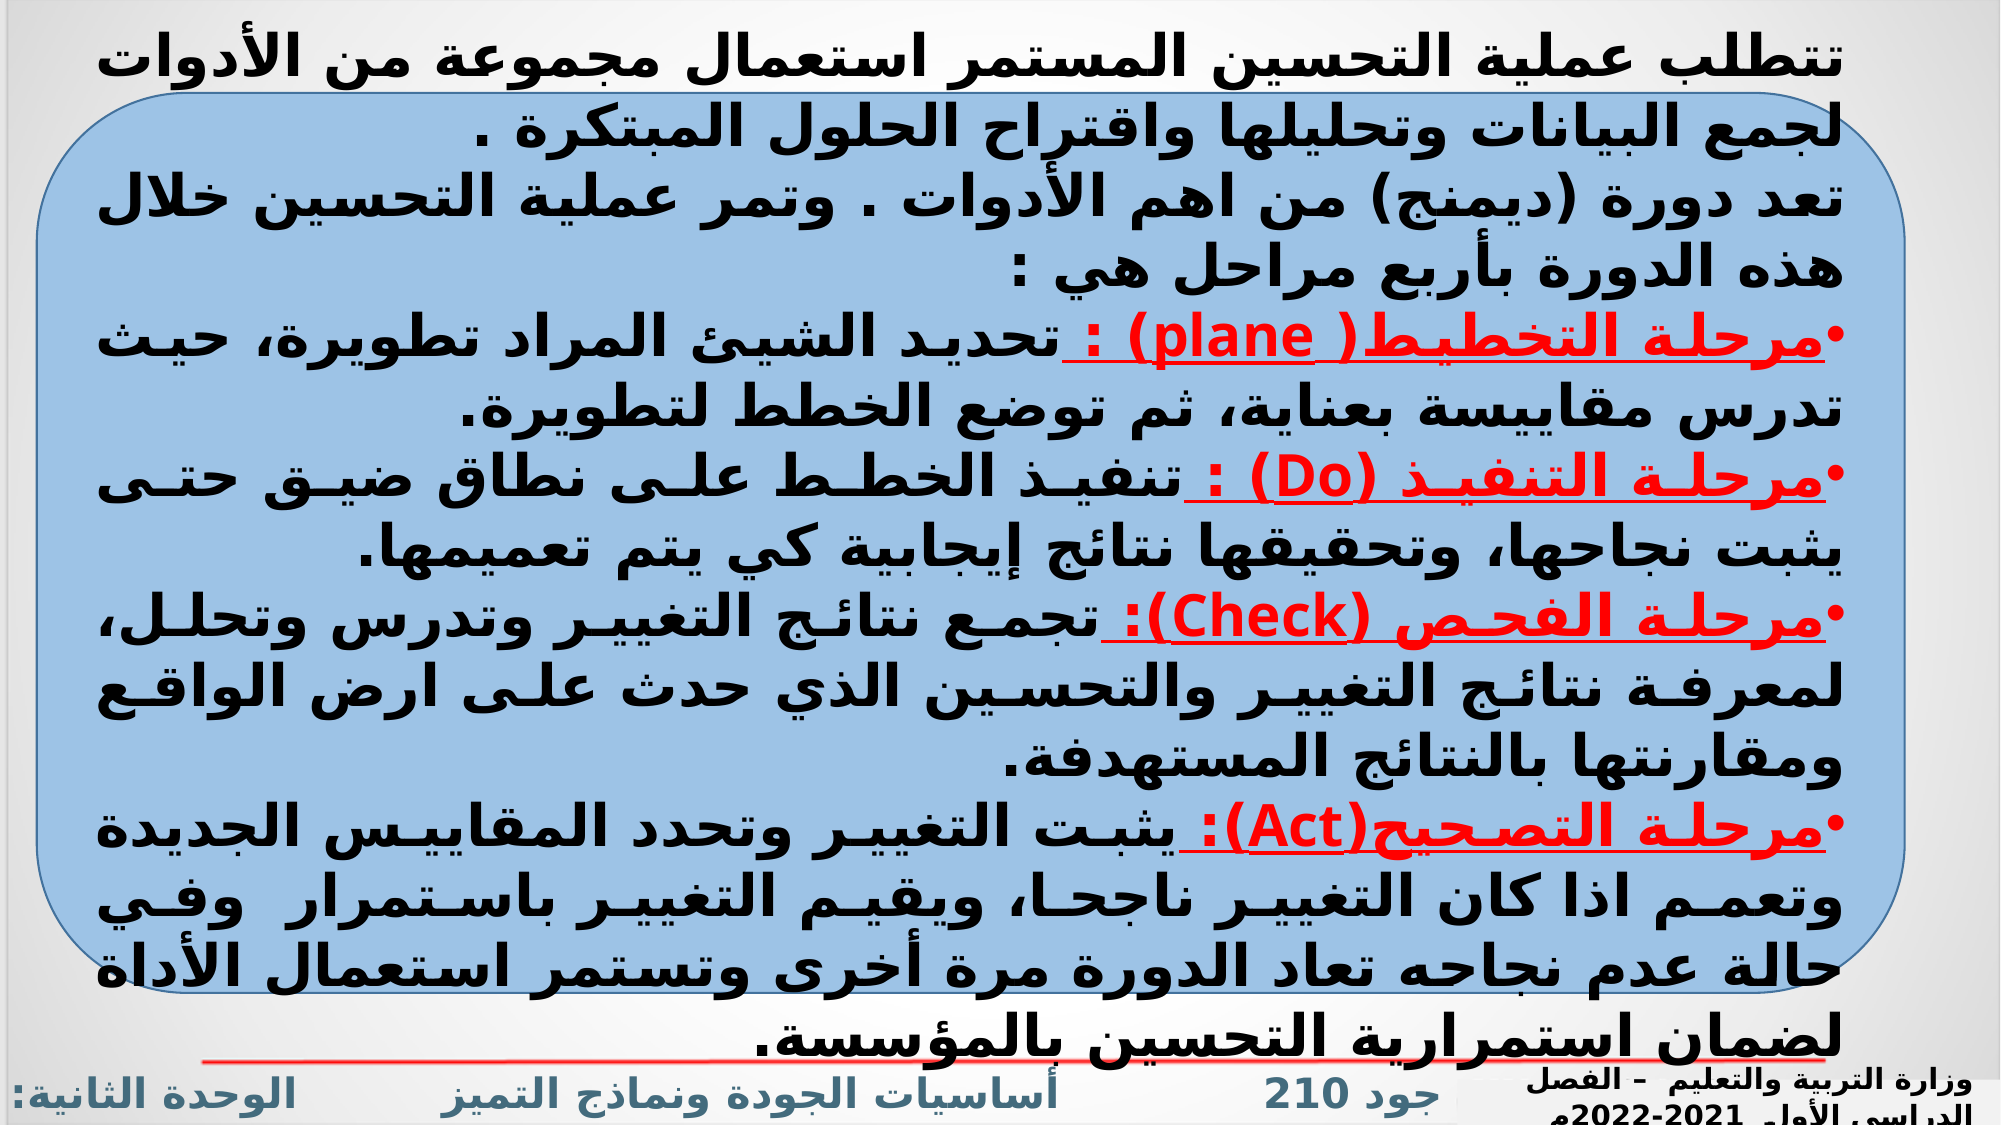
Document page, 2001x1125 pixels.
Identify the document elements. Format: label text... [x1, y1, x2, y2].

text_box [1457, 1079, 2000, 1125]
picture [0, 0, 2001, 1125]
text_box وزارة التربية والتعليم – الفصل الدراسي الأول 2021-2022م [1427, 1069, 1989, 1120]
text_box جود 210 أساسيات الجودة ونماذج التميز الوحدة الثانية: دعائم الجودة (التحسين المستمر + إرضاء الزبون) [0, 1059, 1458, 1125]
text_box تتطلب عملية التحسين المستمر استعمال مجموعة من الأدوات لجمع البيانات وتحليلها واقتراح الحلول المبتكرة . تعد دورة (ديمنج) من اهم الأدوات . وتمر عملية التحسين خلال هذه الدورة بأربع مراحل هي : مرحلة التخطيط( plane) : تحديد الشيئ المراد تطويرة، حيث تدرس مقاييسة بعناية، ثم توضع الخطط لتطويرة. مرحلة التنفيذ (Do) : تنفيذ الخطط على نطاق ضيق حتى يثبت نجاحها، وتحقيقها نتائج إيجابية كي يتم تعميمها. مرحلة الفحص (Check): تجمع نتائج التغيير وتدرس وتحلل، لمعرفة نتائج التغيير والتحسين الذي حدث على ارض الواقع ومقارنتها بالنتائج المستهدفة. مرحلة التصحيح(Act): يثبت التغيير وتحدد المقاييس الجديدة وتعمم اذا كان التغيير ناجحا، ويقيم التغيير باستمرار وفي حالة عدم نجاحه تعاد الدورة مرة أخرى وتستمر استعمال الأداة لضمان استمرارية التحسين بالمؤسسة. [35, 91, 1906, 994]
